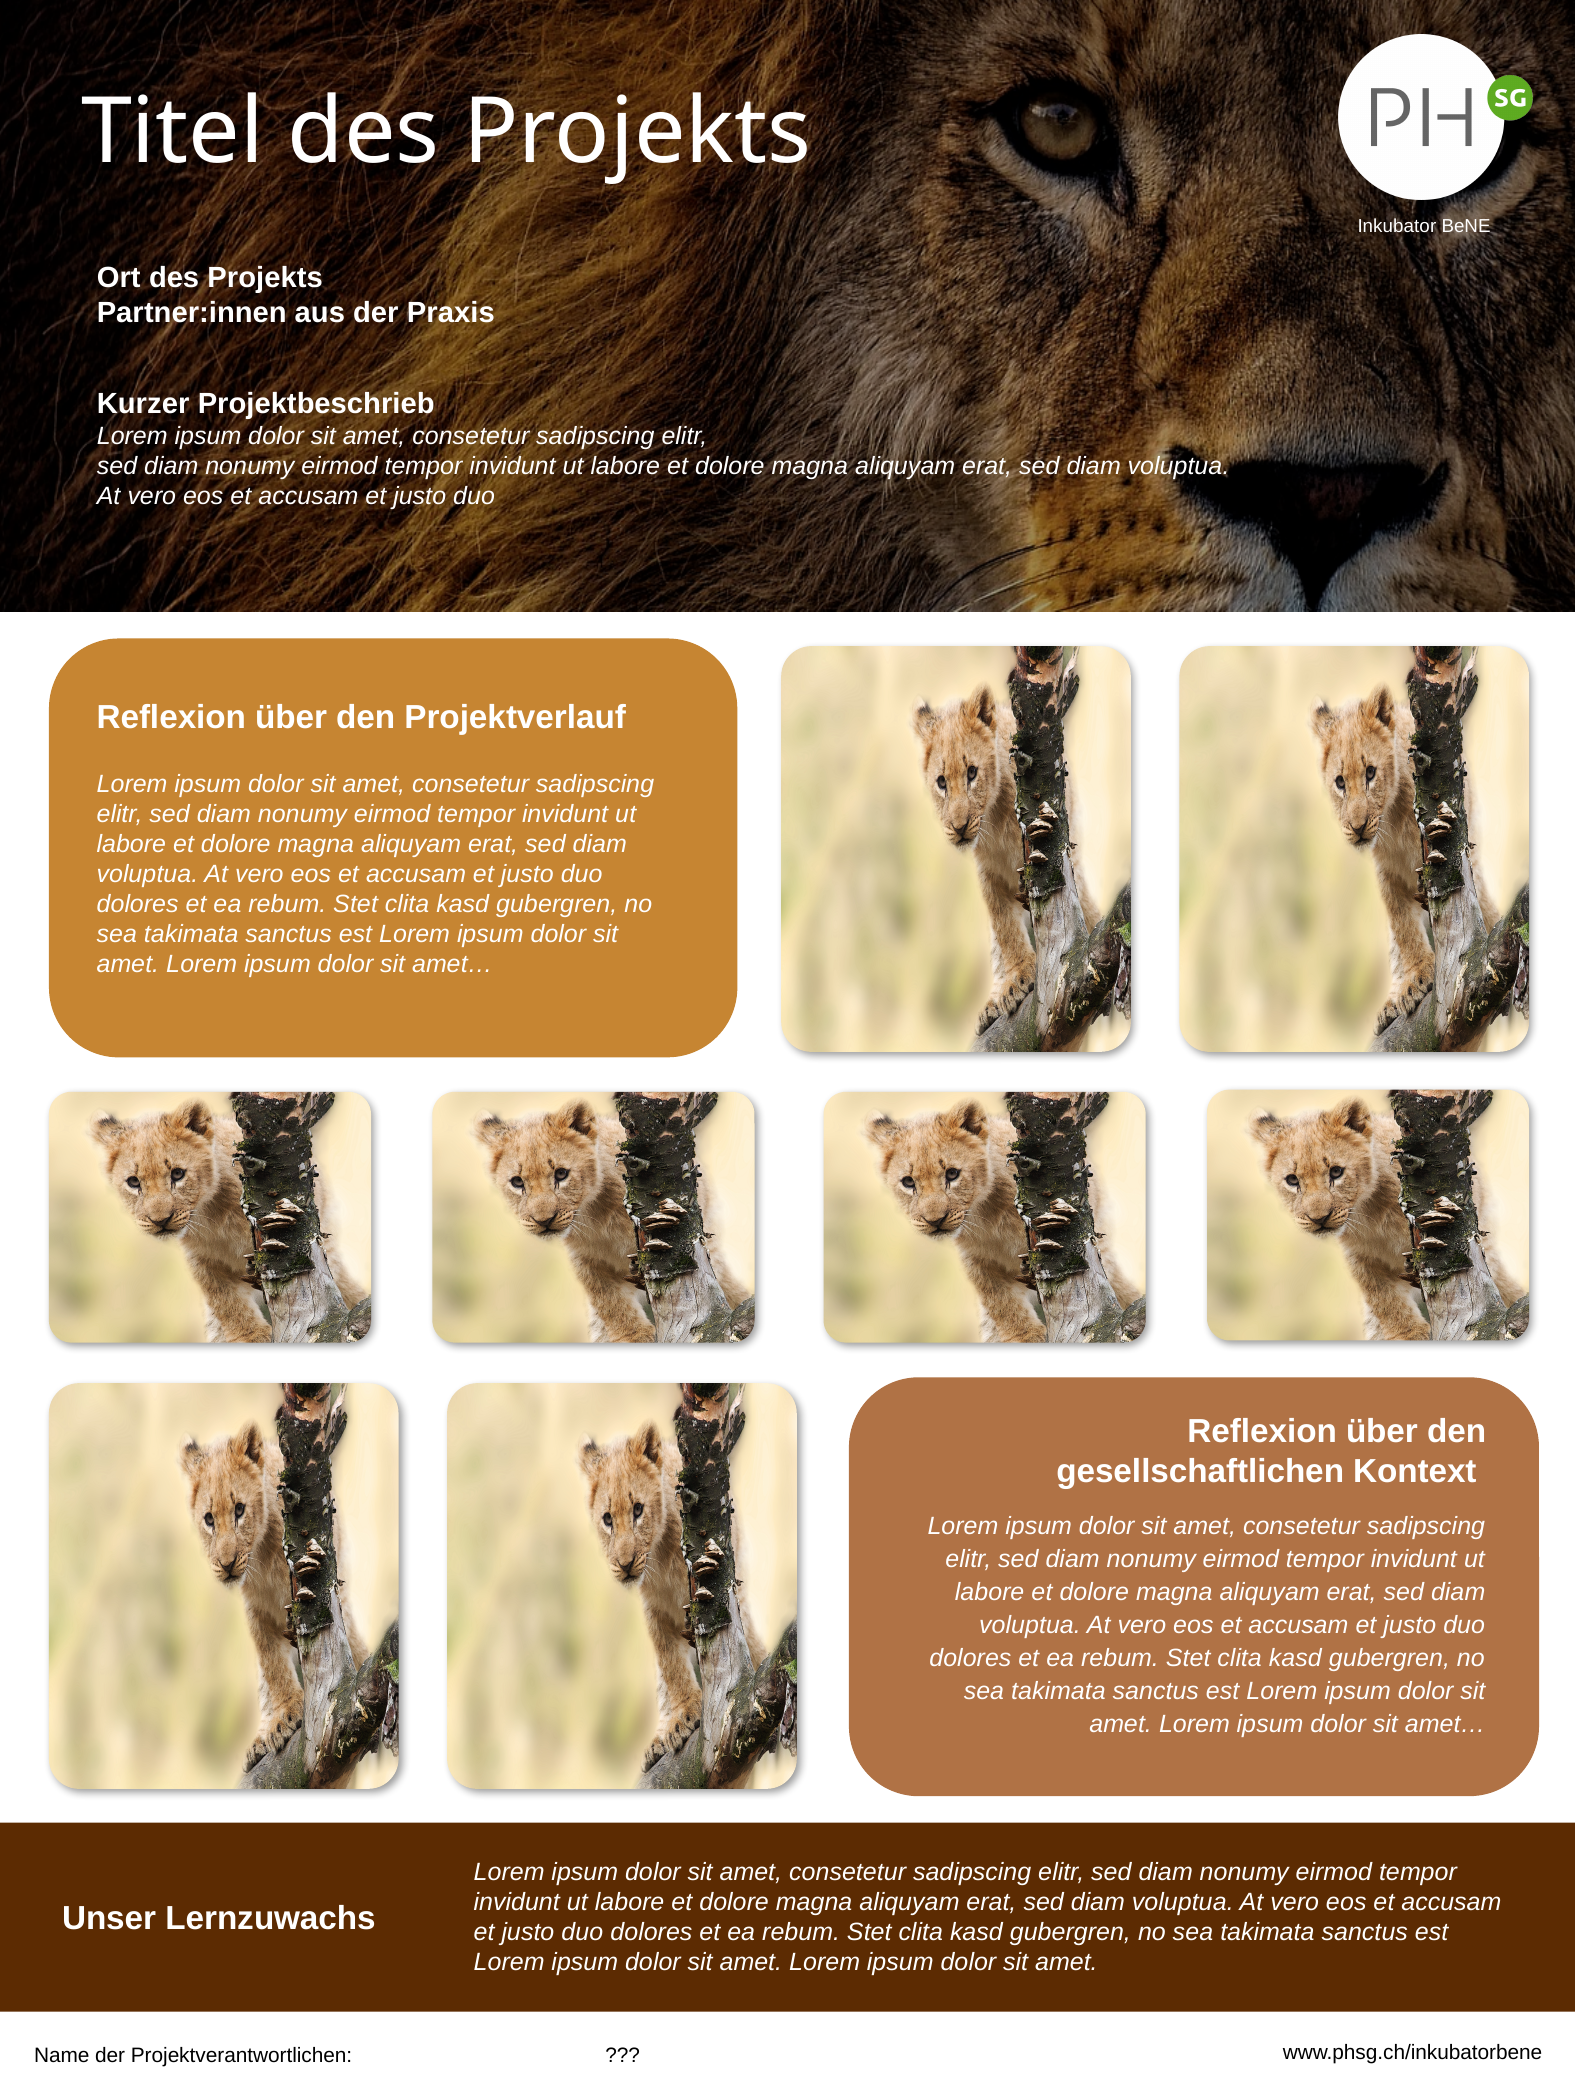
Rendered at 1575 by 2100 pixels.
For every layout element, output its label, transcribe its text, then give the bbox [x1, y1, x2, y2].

picture [781, 646, 1131, 1052]
picture [48, 1091, 372, 1343]
picture [823, 1091, 1146, 1343]
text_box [848, 1377, 1540, 1797]
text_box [0, 1822, 1575, 2012]
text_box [1338, 34, 1575, 244]
picture [432, 1091, 755, 1343]
text_box www.phsg.ch/inkubatorbene [1268, 2031, 1558, 2071]
picture [48, 1383, 399, 1789]
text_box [48, 638, 738, 1058]
picture [1206, 1089, 1530, 1341]
picture [447, 1383, 797, 1789]
text_box Name der Projektverantwortlichen: ??? [0, 2034, 985, 2074]
picture [1179, 646, 1530, 1052]
picture [0, 0, 1575, 612]
